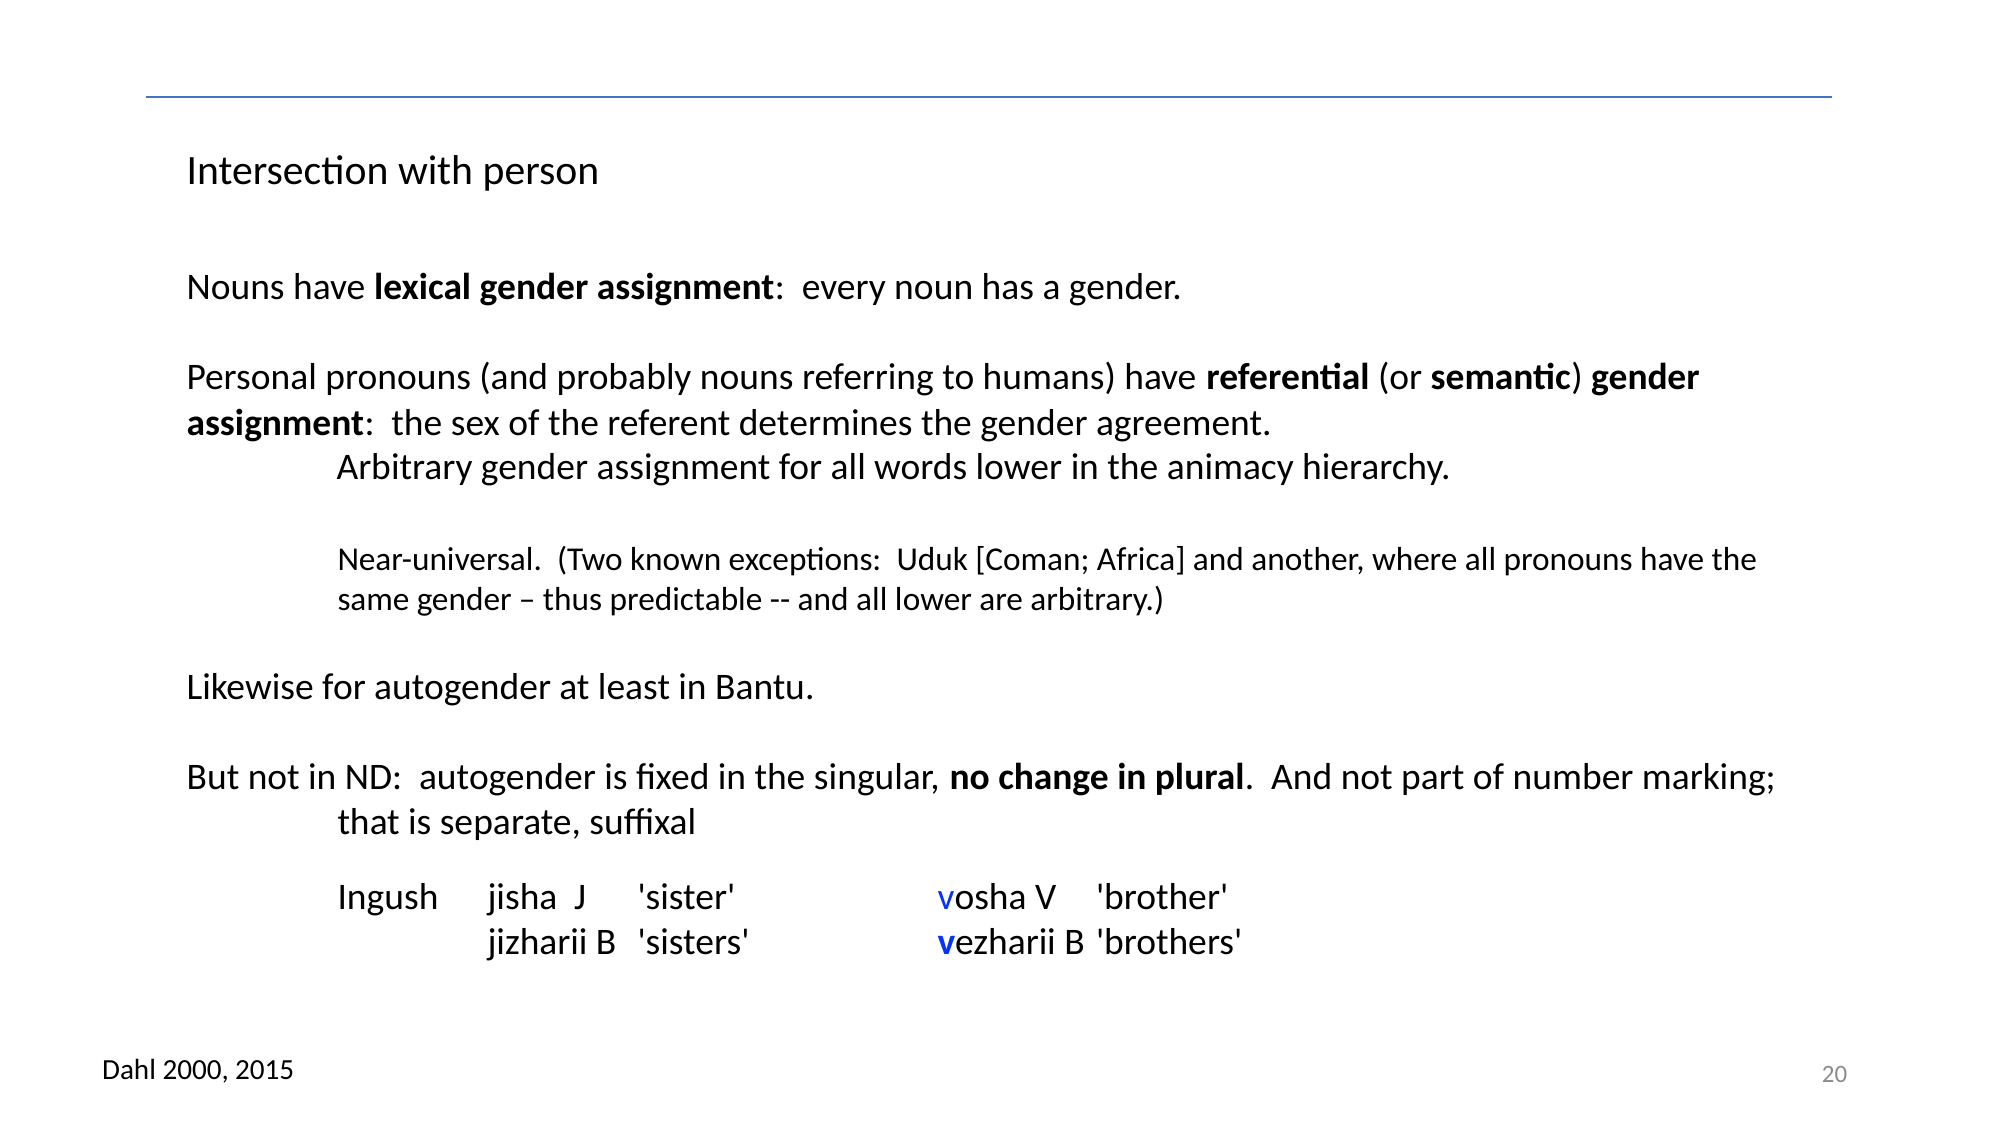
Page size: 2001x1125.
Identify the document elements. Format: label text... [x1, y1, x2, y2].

slide_number 20 [1412, 1042, 1863, 1103]
text_box Intersection with person Nouns have lexical gender assignment: every noun has a gender. Personal pronouns (and probably nouns referring to humans) have referential (or semantic) gender assignment: the sex of the referent determines the gender agreement. Arbitrary gender assignment for all words lower in the animacy hierarchy. Near-universal. (Two known exceptions: Uduk [Coman; Africa] and another, where all pronouns have the same gender – thus predictable -- and all lower are arbitrary.) Likewise for autogender at least in Bantu. But not in ND: autogender is fixed in the singular, no change in plural. And not part of number marking; that is separate, suffixal Ingush jisha J 'sister' vosha V 'brother' jizharii B 'sisters' vezharii B 'brothers' [171, 135, 1832, 970]
text_box Dahl 2000, 2015 [87, 1042, 475, 1093]
